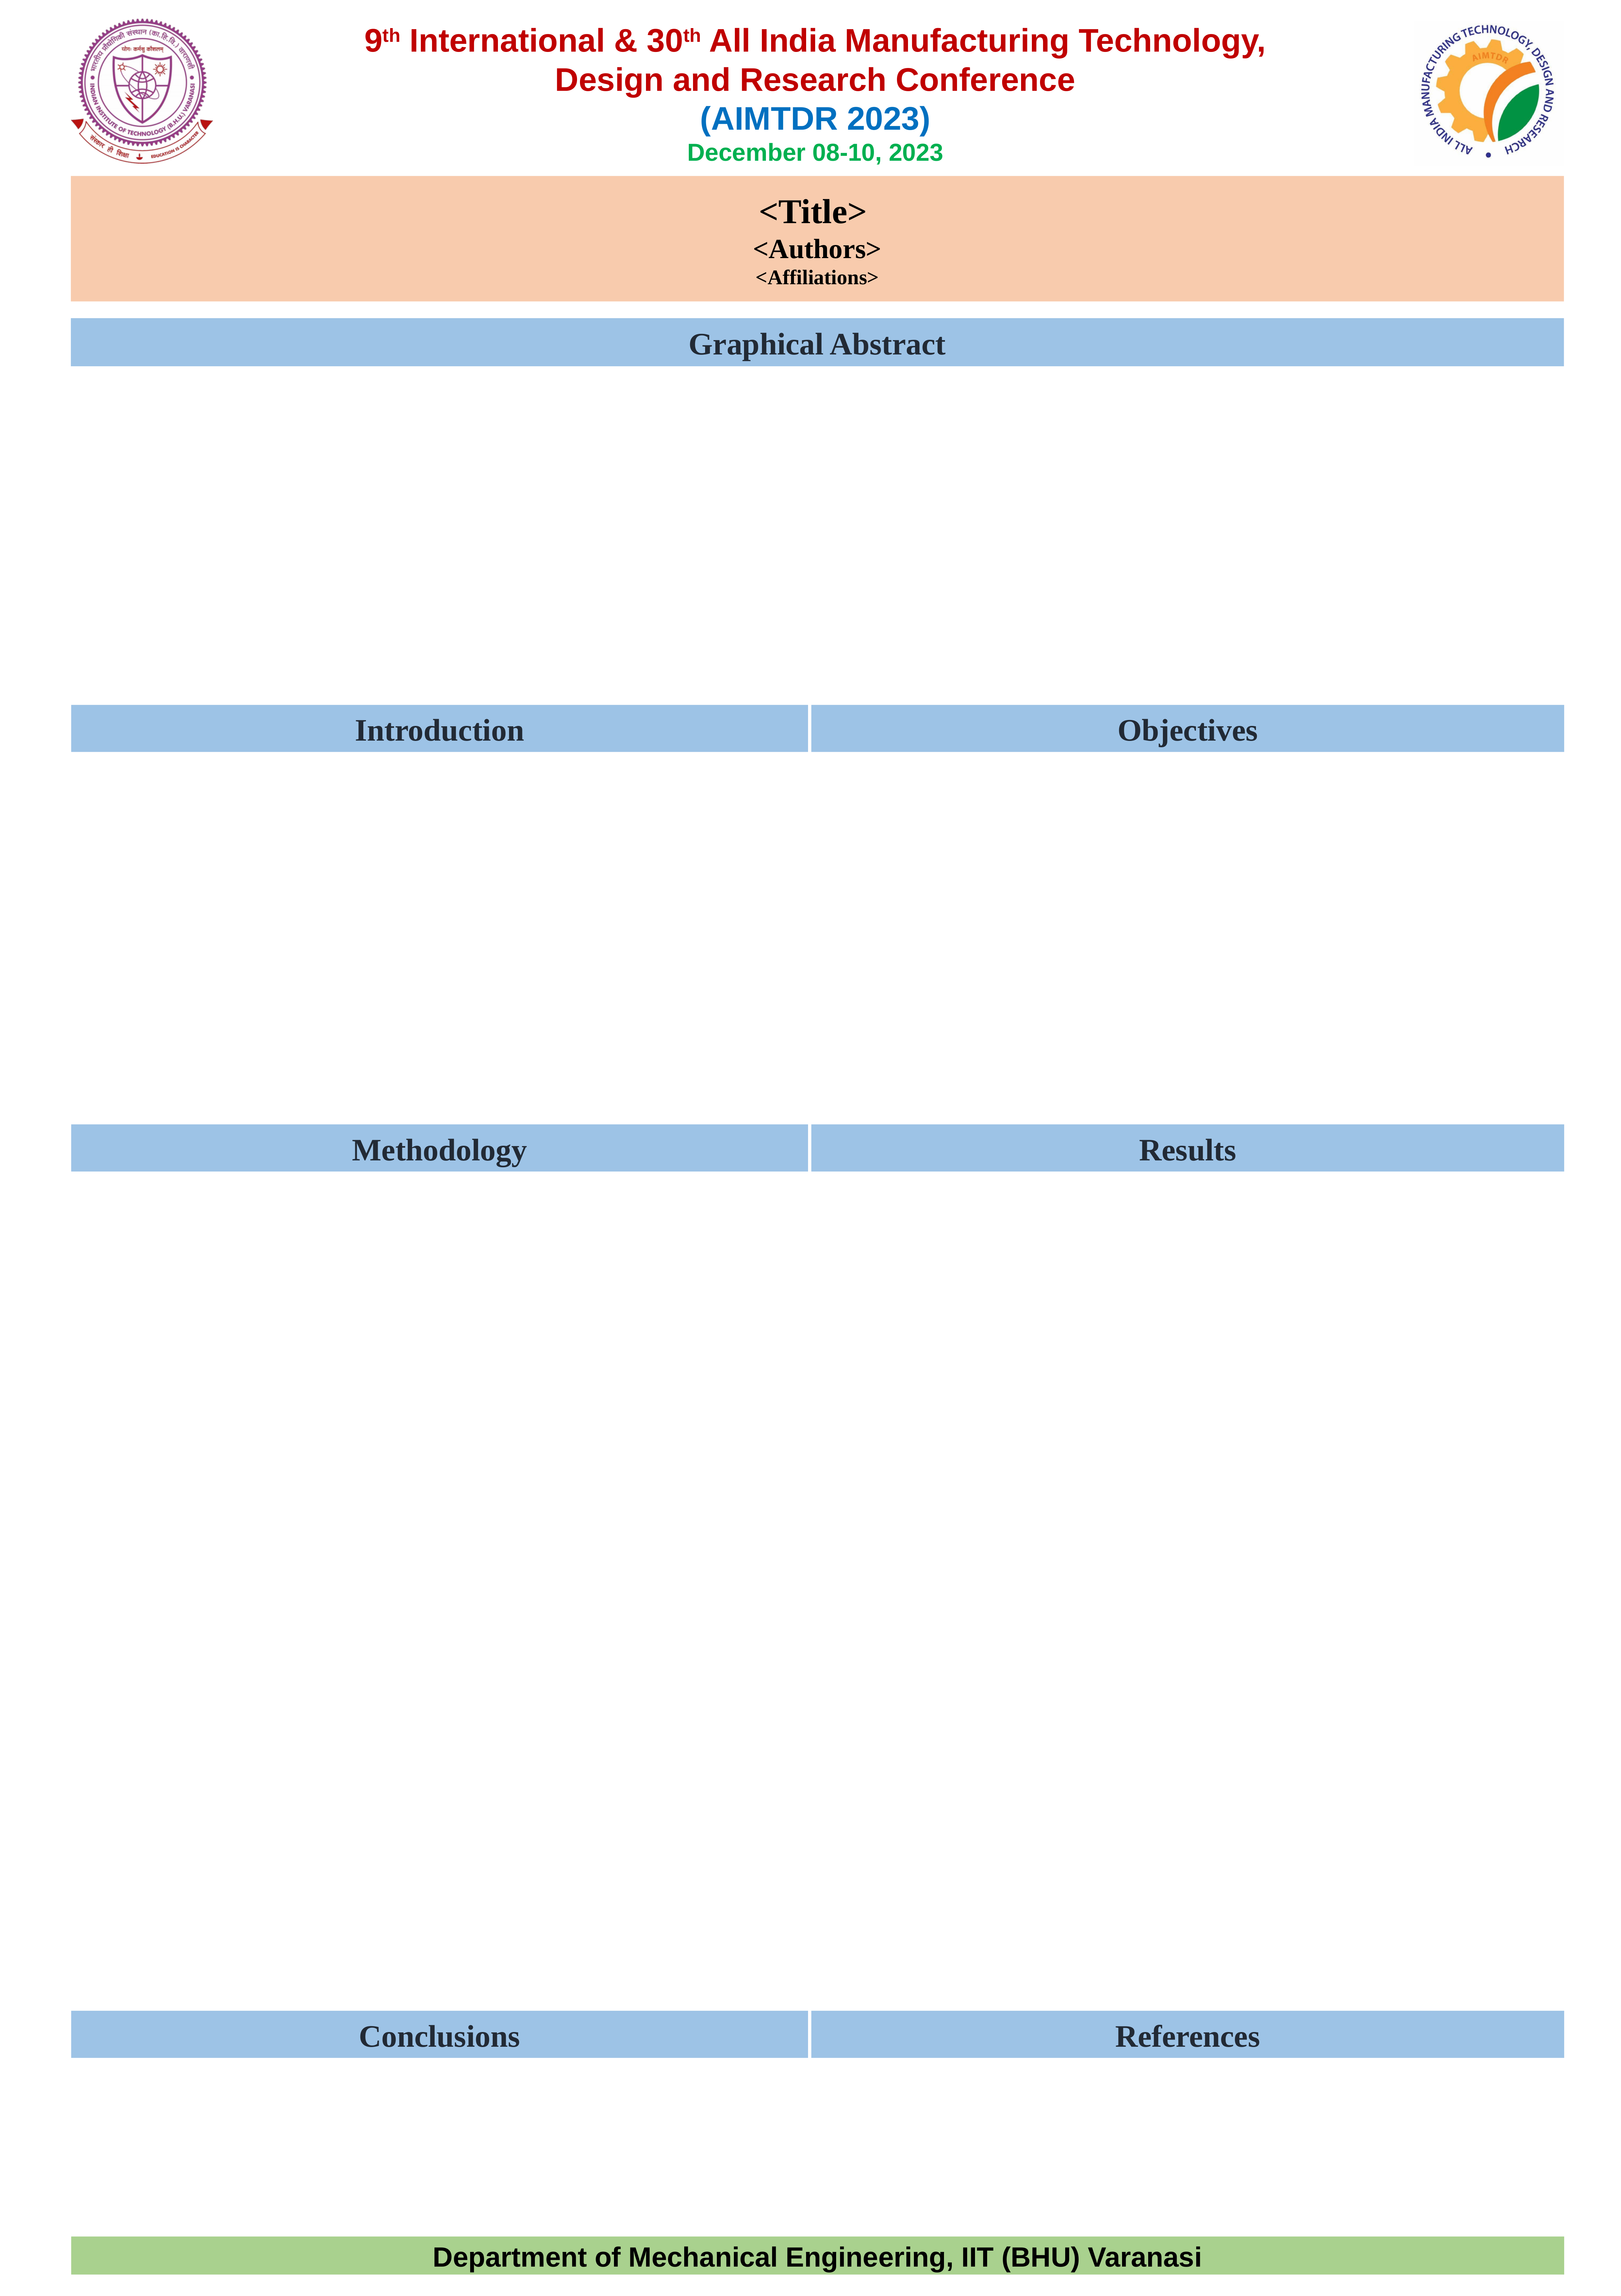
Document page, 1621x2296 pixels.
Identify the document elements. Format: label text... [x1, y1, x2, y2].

text_box Department of Mechanical Engineering, IIT (BHU) Varanasi [71, 2236, 1564, 2275]
text_box Objectives [811, 704, 1564, 752]
picture [1414, 21, 1564, 166]
text_box Conclusions [71, 2010, 808, 2058]
text_box Graphical Abstract [71, 318, 1564, 367]
picture [71, 19, 213, 164]
text_box Introduction [71, 704, 808, 752]
text_box <Title> <Authors> <Affiliations> [71, 176, 1564, 302]
text_box Methodology [71, 1124, 808, 1172]
text_box 9th International & 30th All India Manufacturing Technology, Design and Research Conference (AIMTDR 2023) December 08-10, 2023 [71, 16, 1560, 169]
text_box References [811, 2010, 1564, 2058]
text_box Results [811, 1124, 1564, 1172]
